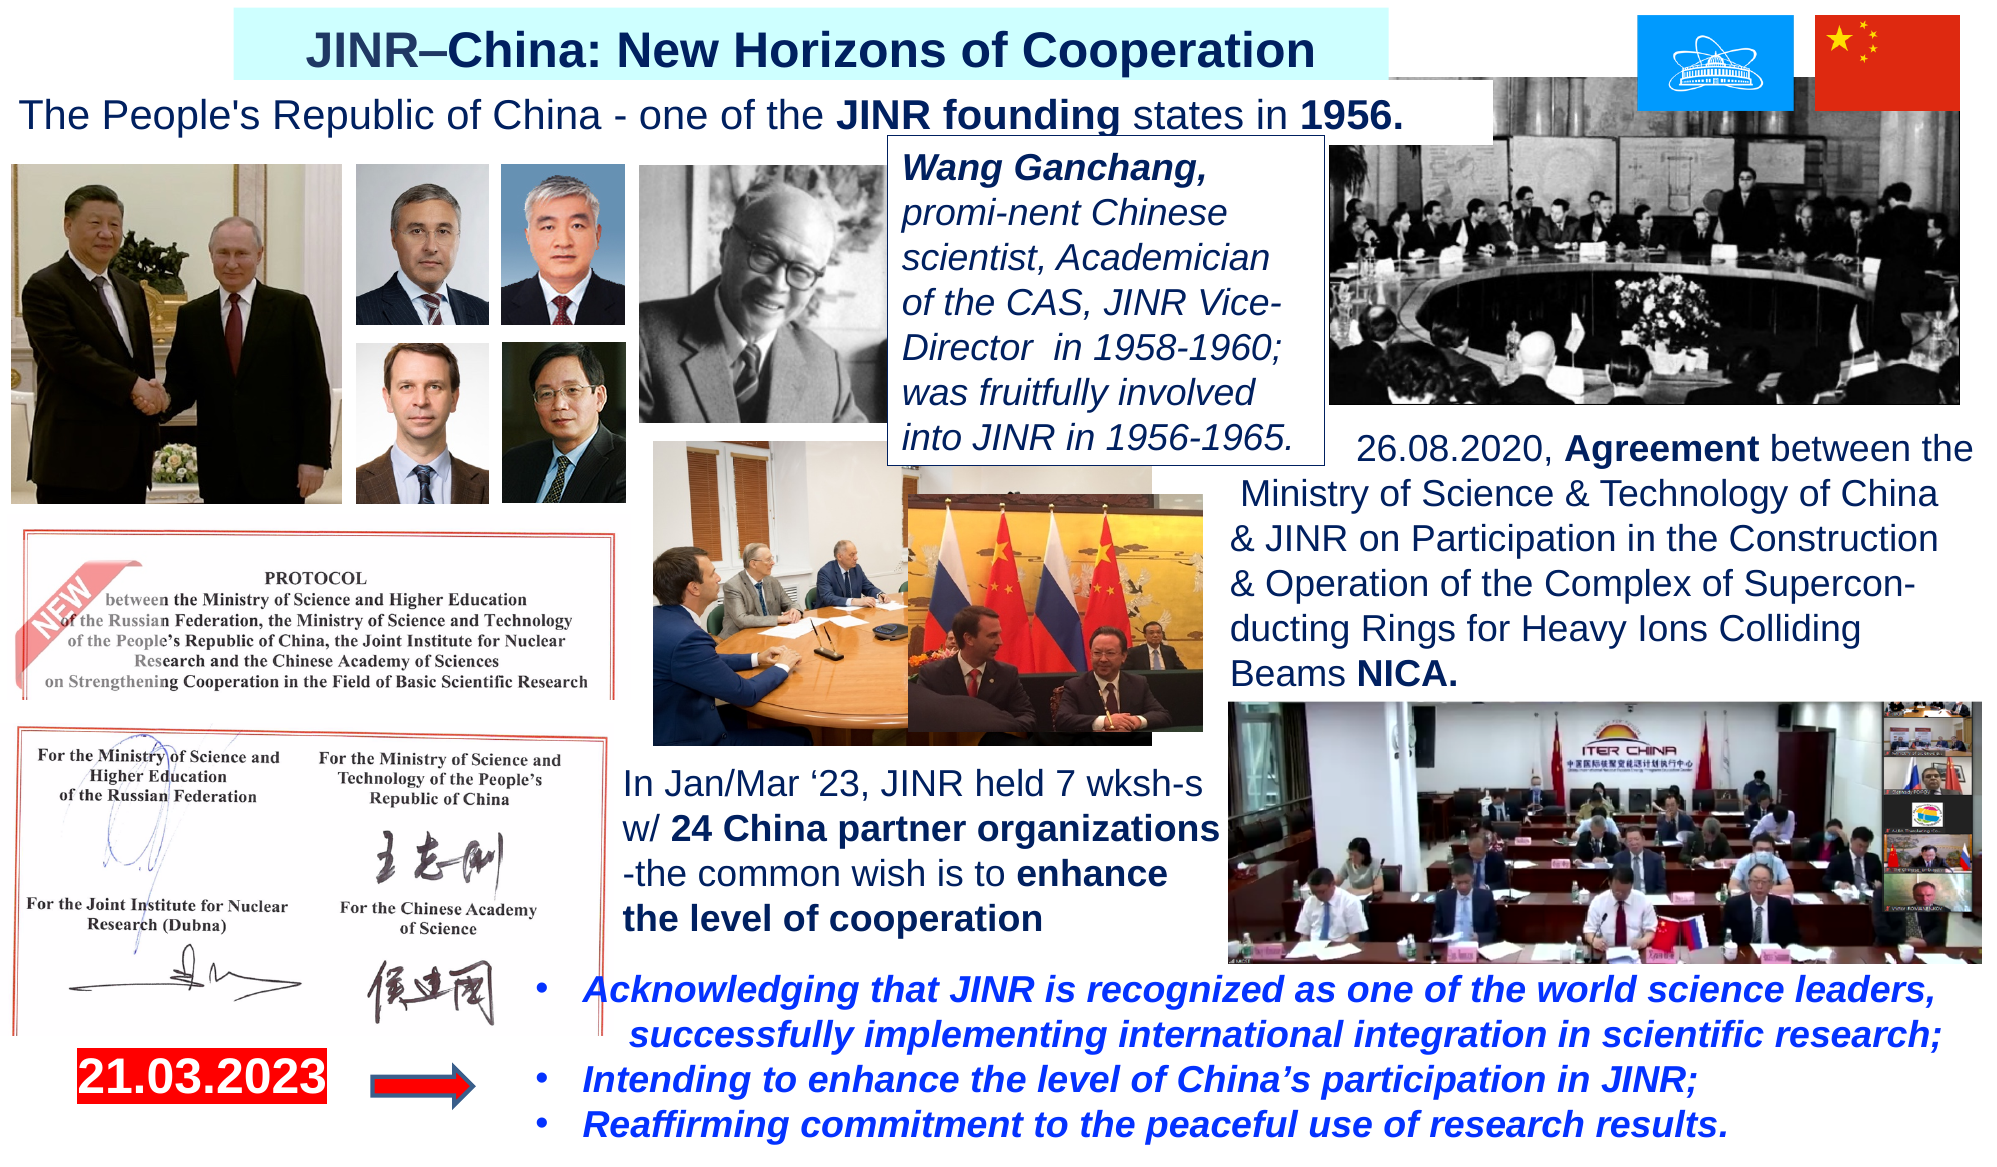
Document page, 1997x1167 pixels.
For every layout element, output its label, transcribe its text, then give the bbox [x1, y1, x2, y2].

picture [639, 165, 897, 423]
text_box 21.03.2023 [55, 1045, 349, 1111]
text_box The People's Republic of China - one of the JINR founding states in 1956. [3, 80, 1325, 145]
picture [1329, 14, 1960, 405]
picture [1228, 636, 1982, 965]
text_box In Jan/Mar ‘23, JINR held 7 wksh-s w/ 24 China partner organizations -the common wish is to enhance the level of cooperation [619, 751, 1223, 946]
text_box Wang Ganchang, promi-nent Chinese scientist, Academician of the CAS, JINR Vice-Director in 1958-1960; was fruitfully involved into JINR in 1956-1965. [887, 135, 1325, 466]
picture [652, 441, 1203, 747]
picture [356, 343, 489, 504]
picture [502, 342, 626, 503]
text_box Acknowledging that JINR is recognized as one of the world science leaders, successfully implementing international integration in scientific research; Intending to enhance the level of China’s participation in JINR; Reaffirming commitment to the peaceful use of research results. [520, 957, 1959, 1153]
text_box [370, 1062, 476, 1111]
picture [11, 163, 342, 504]
picture [356, 164, 489, 325]
text_box 26.08.2020, Agreement between the Ministry of Science & Technology of China & JINR on Participation in the Construction & Operation of the Complex of Supercon-ducting Rings for Heavy Ions Colliding Beams NICA. [1214, 416, 1989, 702]
picture [501, 164, 625, 325]
picture [0, 513, 631, 700]
text_box JINR‒China: New Horizons of Cooperation [233, 7, 1389, 80]
picture [0, 723, 614, 1037]
